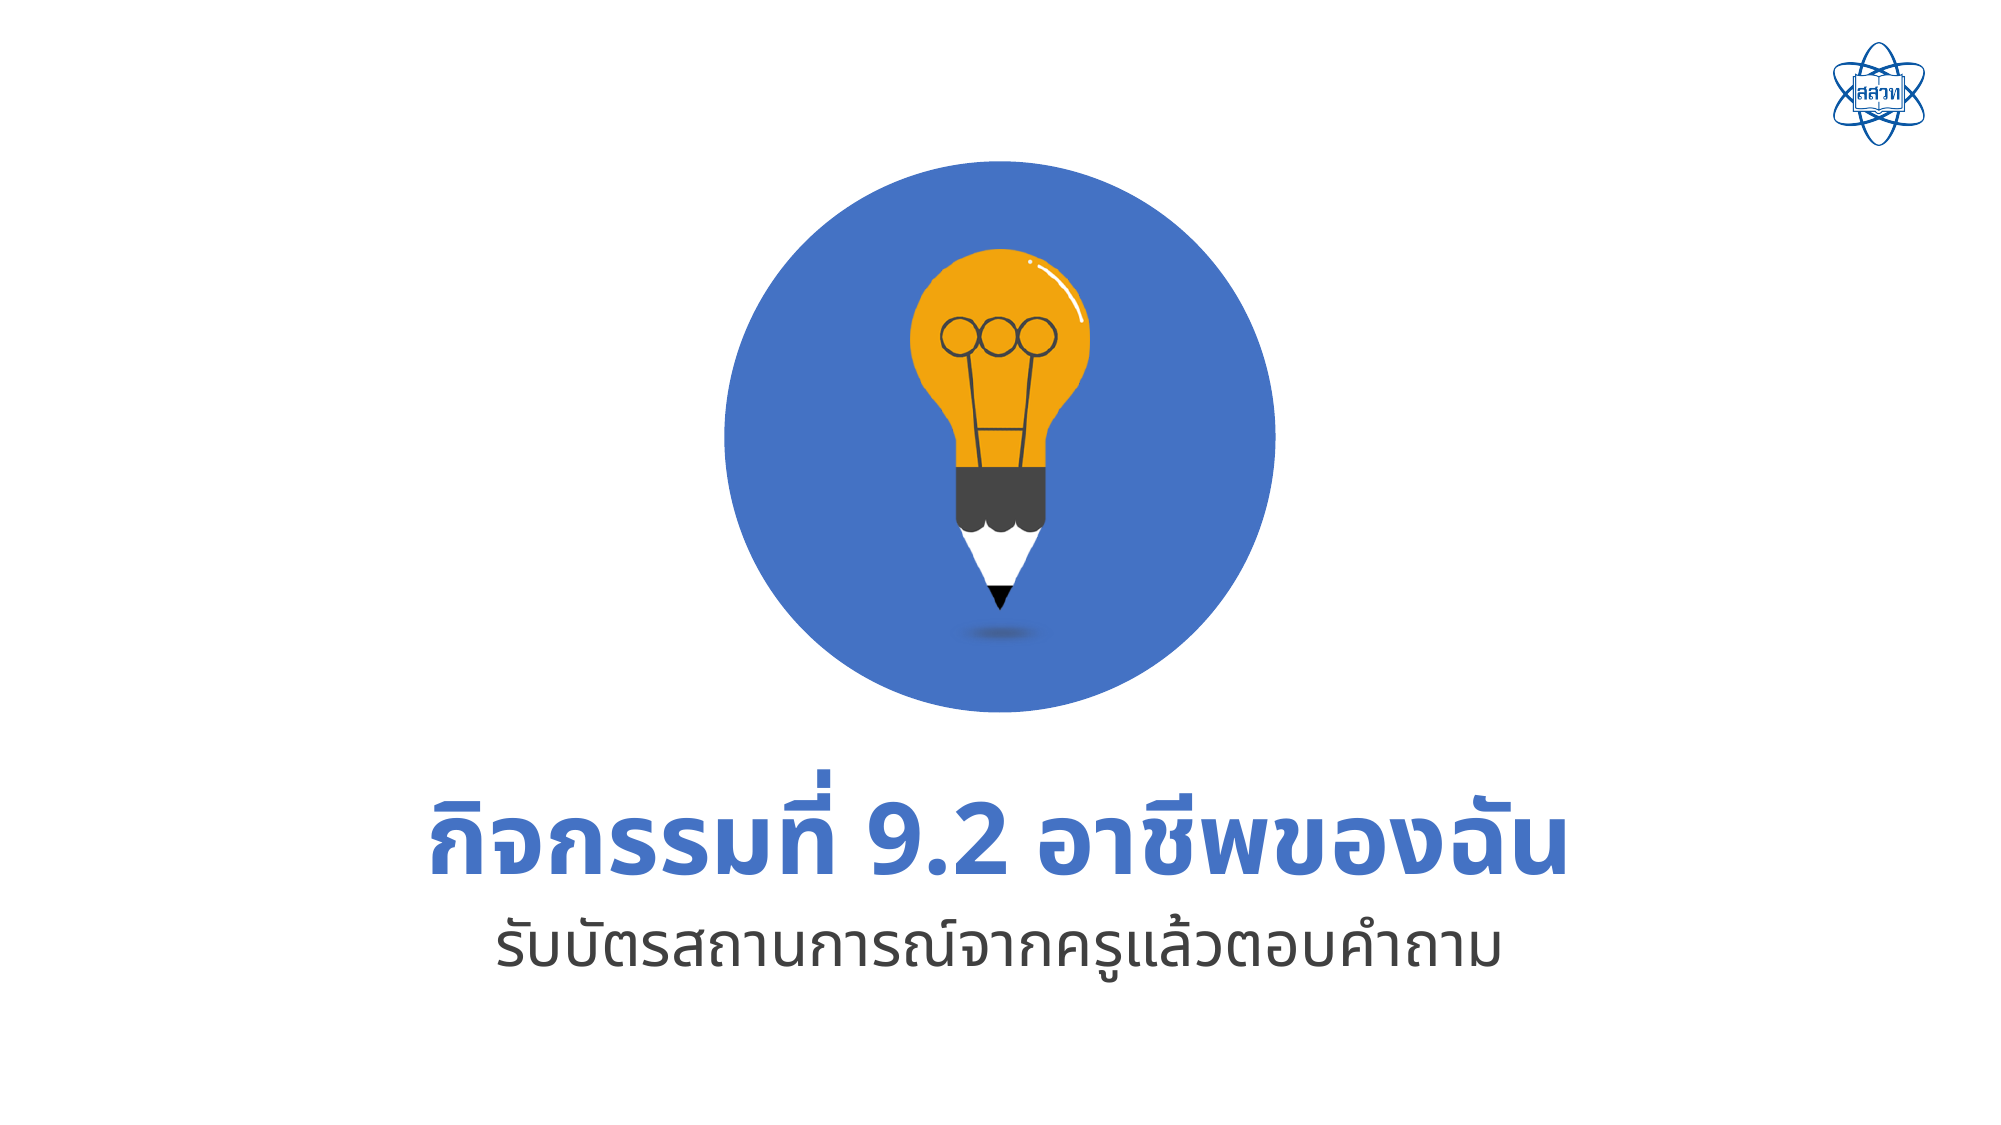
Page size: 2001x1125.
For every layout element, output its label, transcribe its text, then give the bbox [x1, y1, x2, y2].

picture [910, 249, 1090, 647]
list รับบัตรสถานการณ์จากครูแล้วตอบคำถาม [87, 904, 1913, 989]
picture [1833, 42, 1925, 146]
list กิจกรรมที่ 9.2 อาชีพของฉัน [0, 778, 2000, 905]
